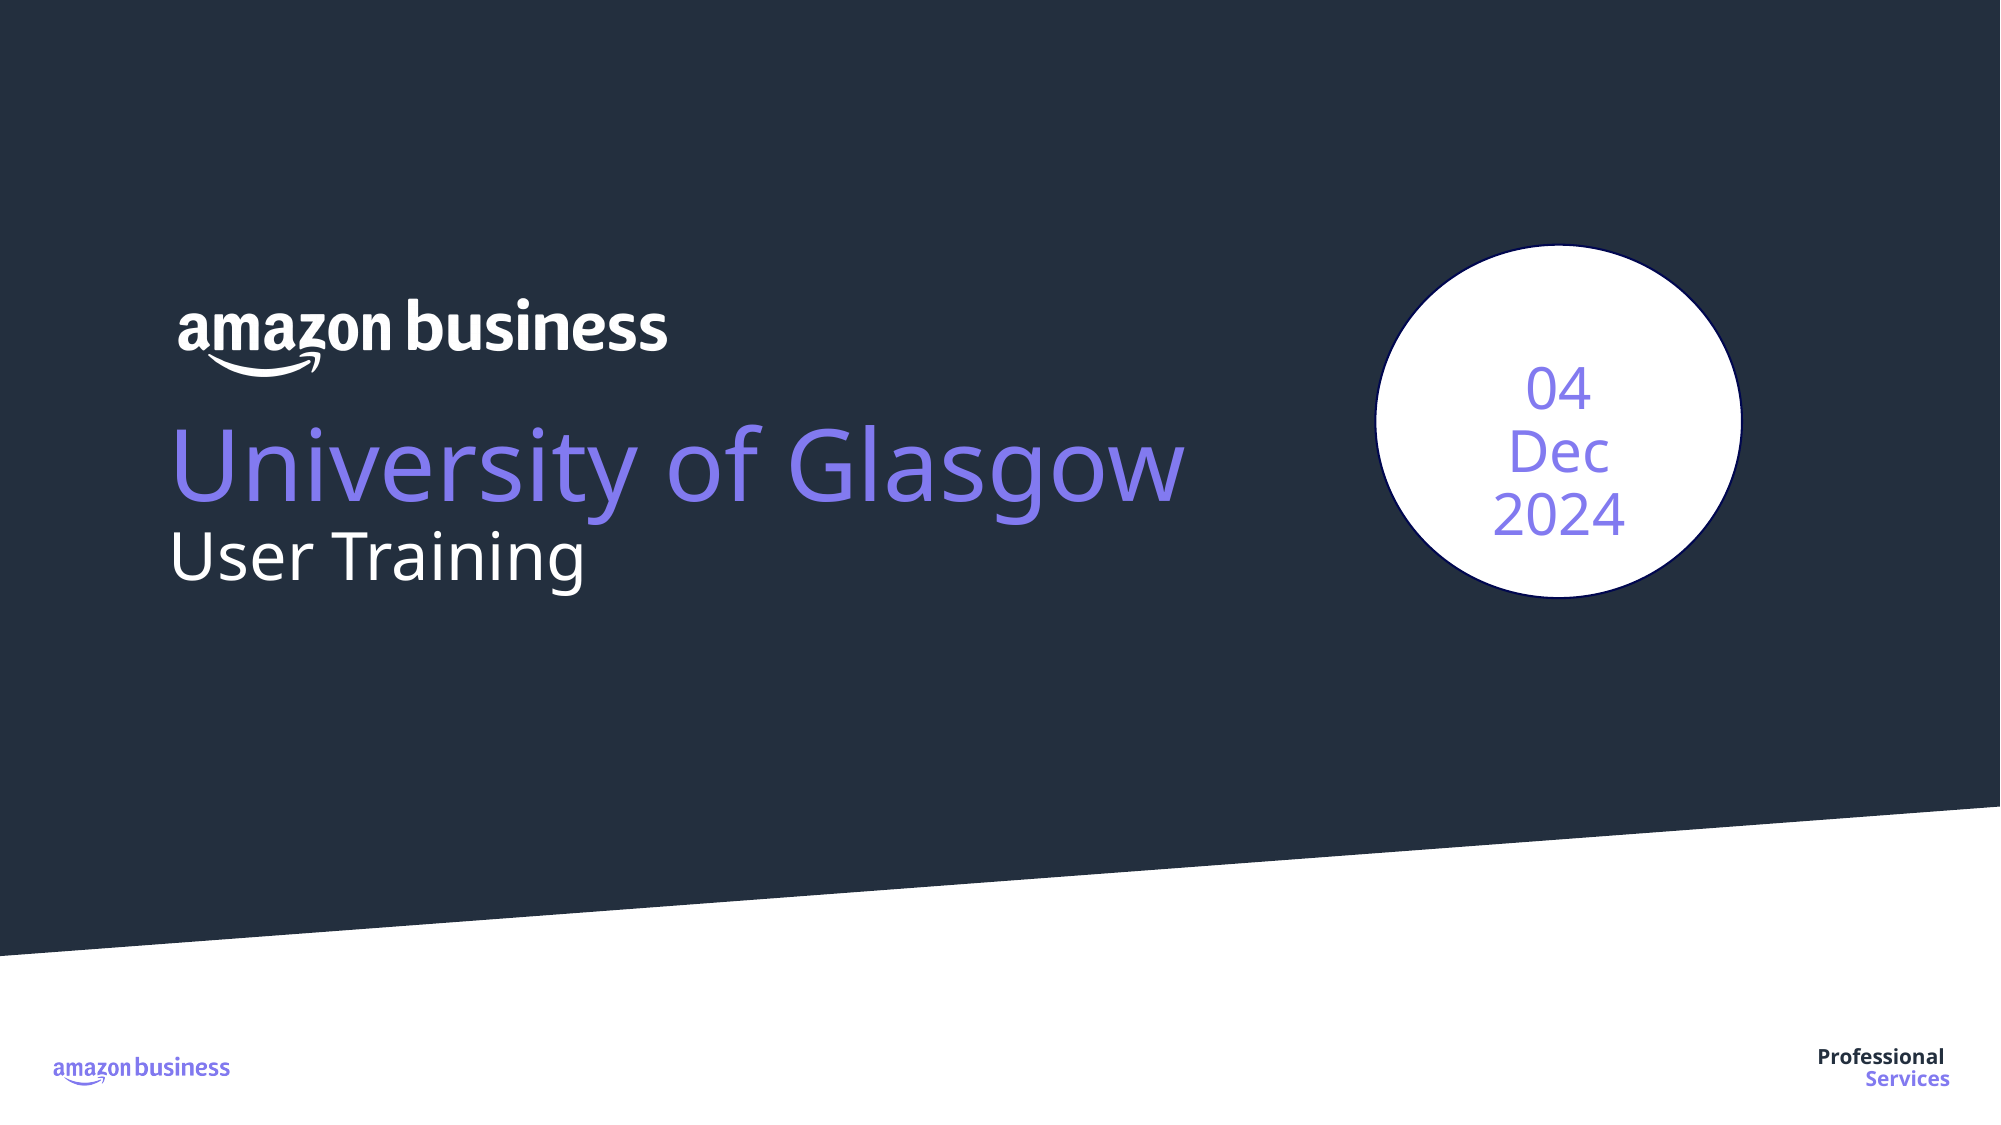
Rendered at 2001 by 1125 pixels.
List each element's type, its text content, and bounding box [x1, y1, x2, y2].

text_box University of Glasgow User Training [154, 407, 1222, 727]
picture [128, 245, 711, 422]
text_box 04 Dec 2024 [1375, 294, 1742, 613]
text_box [1430, 243, 1688, 294]
picture [35, 1044, 249, 1098]
text_box Professional Services [1791, 1036, 1965, 1101]
text_box [0, 0, 2000, 958]
